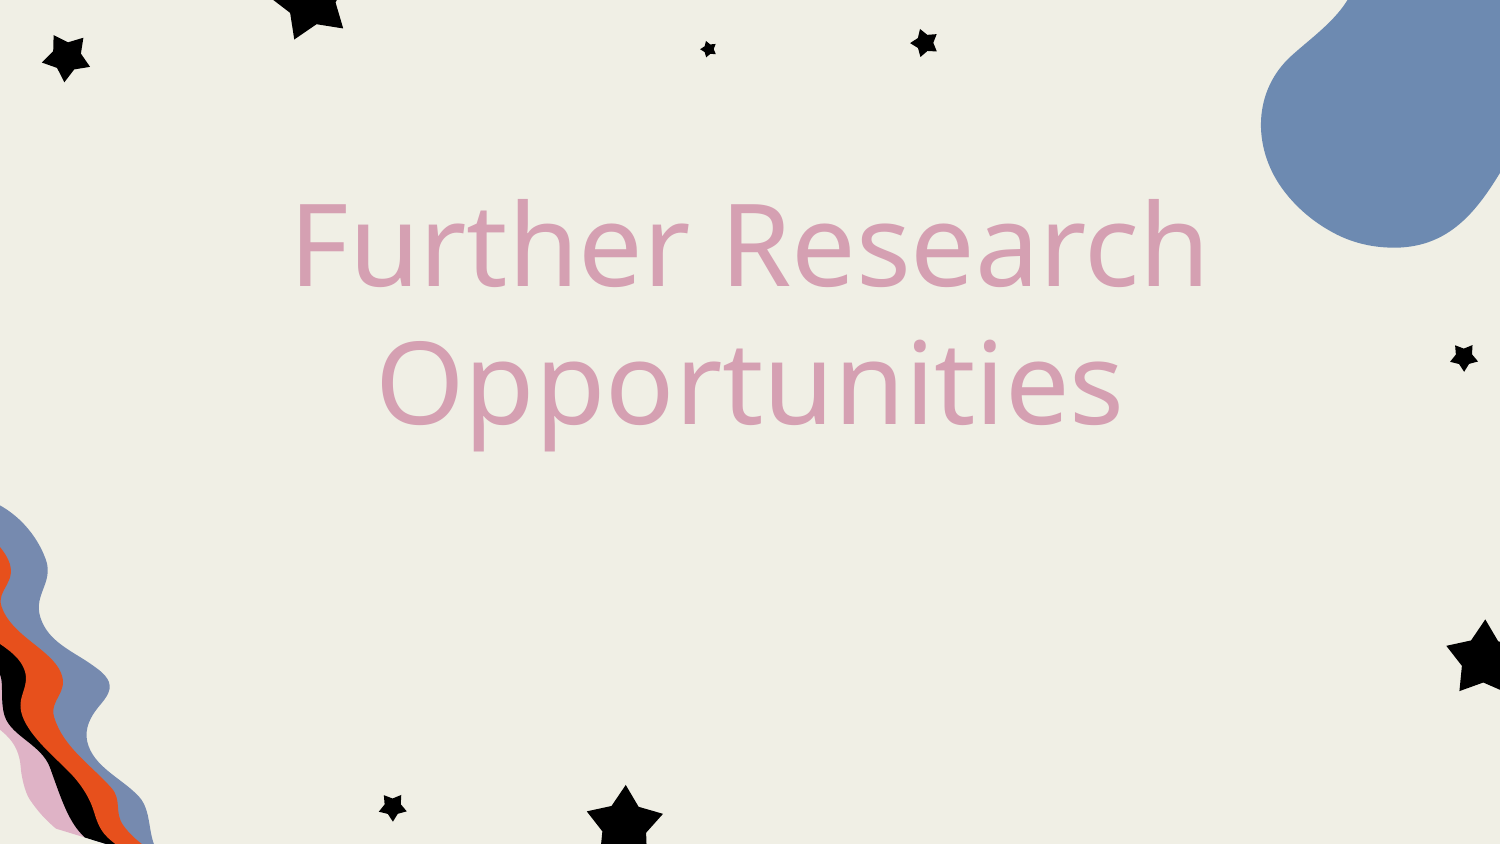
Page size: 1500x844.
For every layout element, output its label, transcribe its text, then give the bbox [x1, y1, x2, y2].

title Further Research Opportunities [203, 157, 1297, 252]
